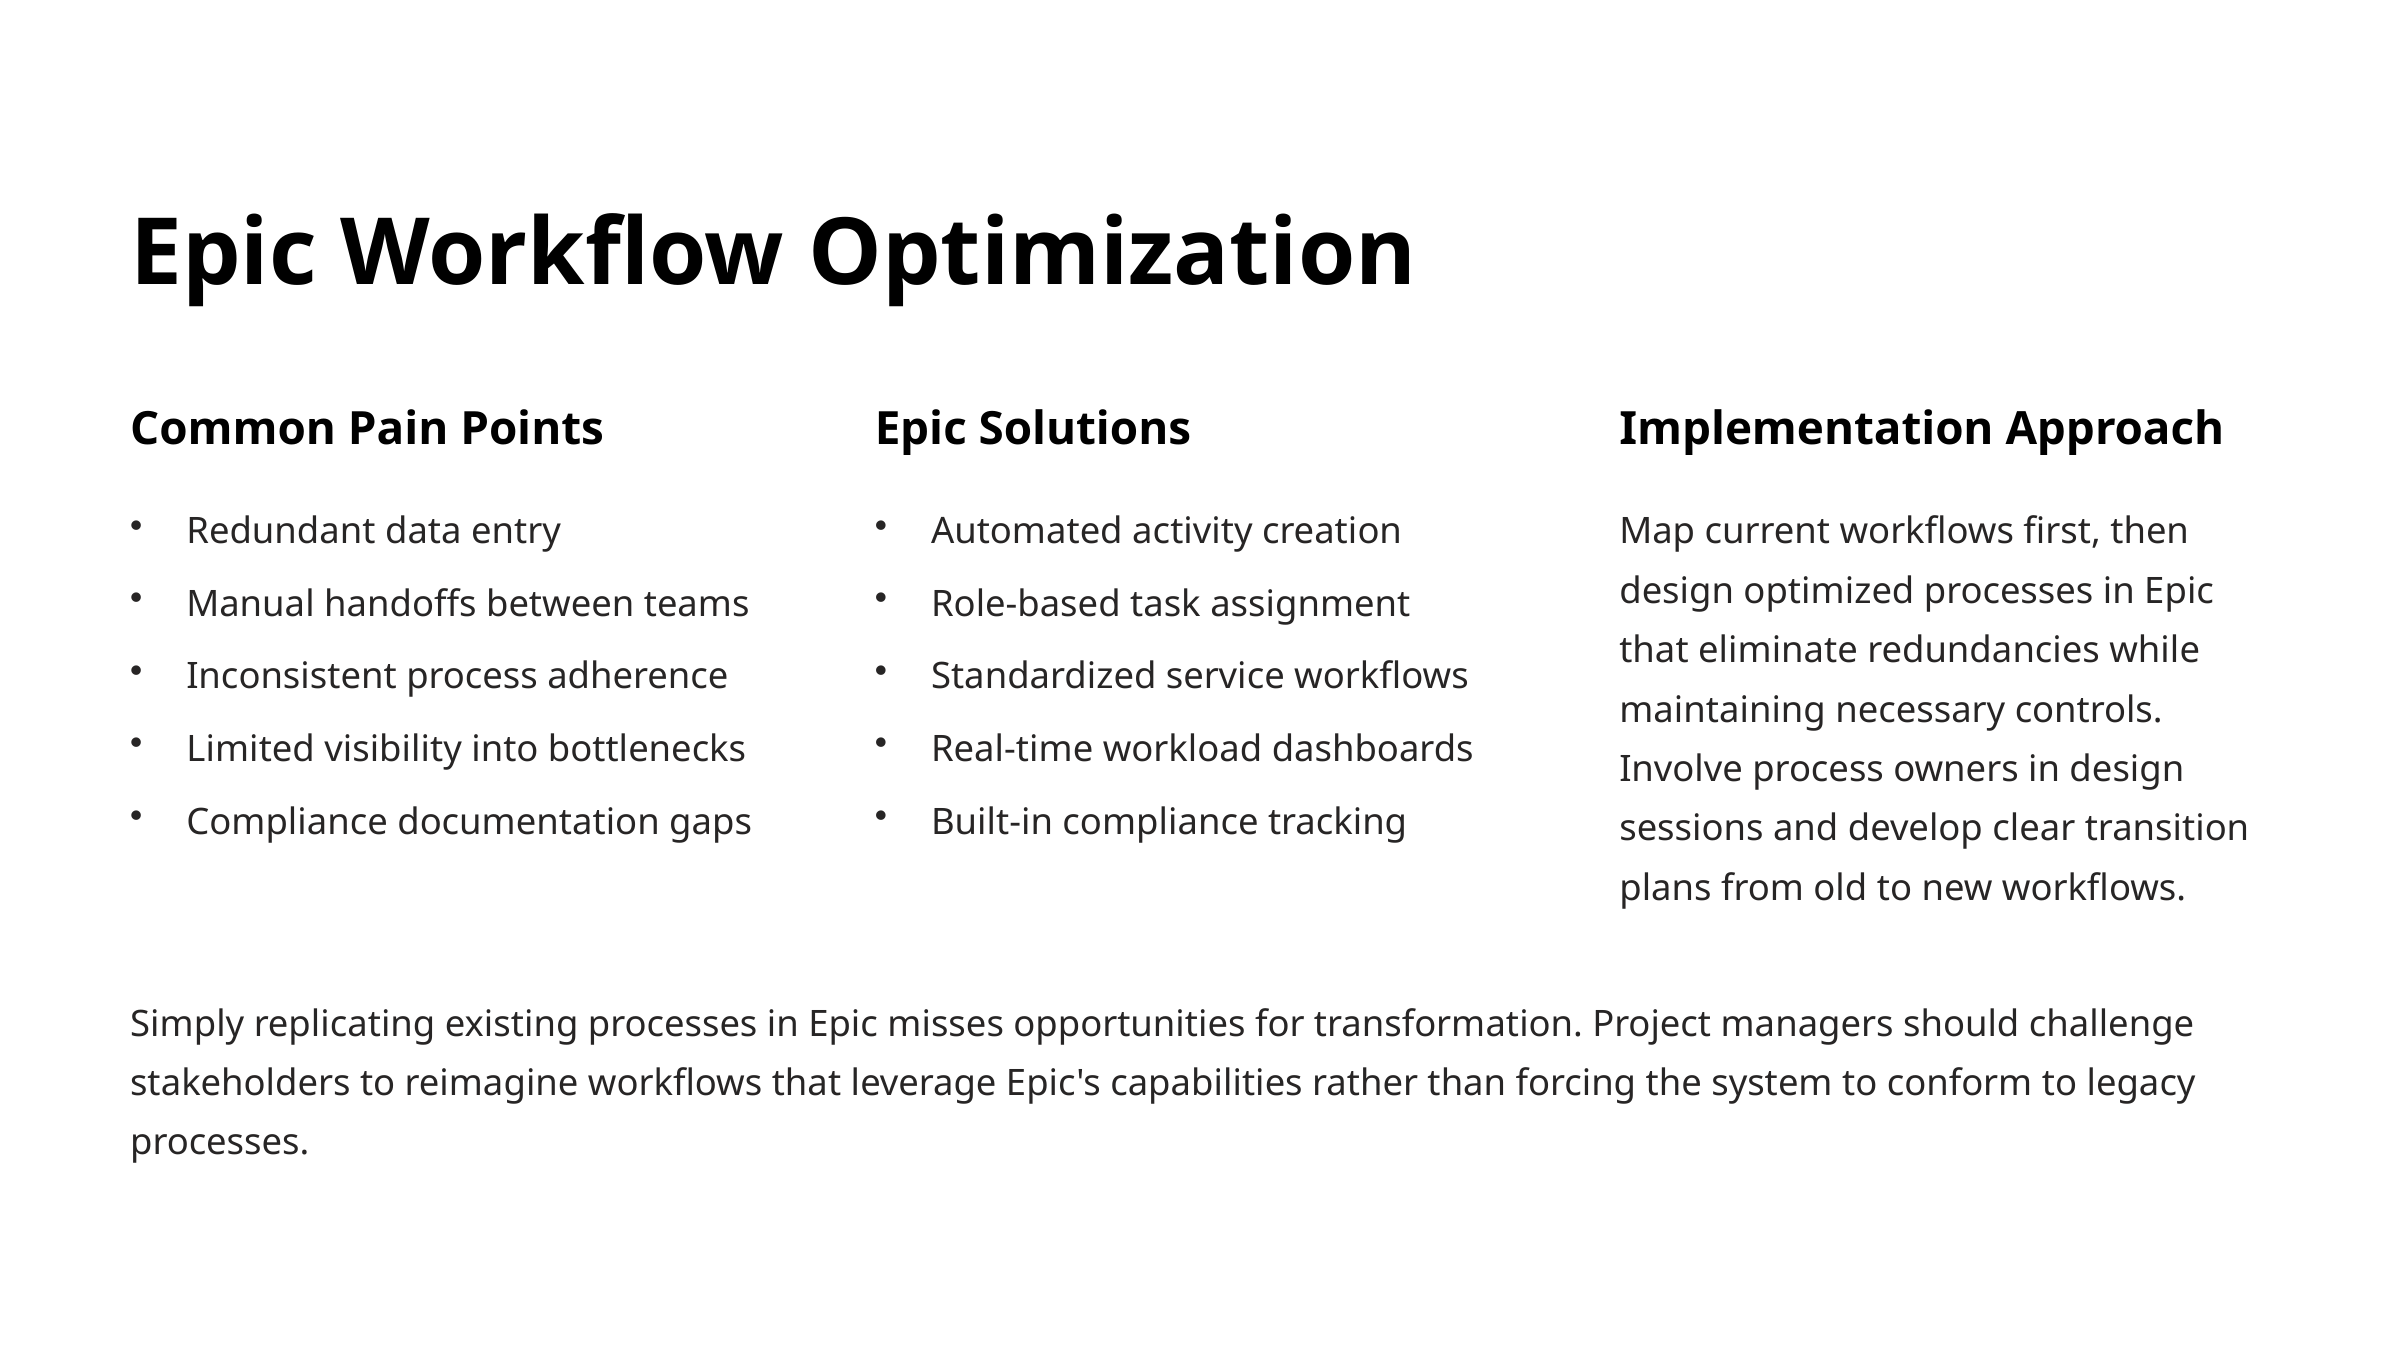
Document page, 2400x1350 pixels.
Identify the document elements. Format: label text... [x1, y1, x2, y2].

text_box Common Pain Points [130, 396, 598, 455]
text_box Map current workflows first, then design optimized processes in Epic that eliminate redundancies while maintaining necessary controls. Involve process owners in design sessions and develop clear transition plans from old to new workflows. [1619, 491, 2272, 909]
text_box Compliance documentation gaps [130, 782, 783, 842]
text_box Role-based task assignment [874, 564, 1528, 624]
text_box Automated activity creation [874, 491, 1528, 552]
text_box Epic Workflow Optimization [130, 187, 1390, 304]
text_box Epic Solutions [874, 396, 1340, 455]
text_box Standardized service workflows [874, 636, 1528, 697]
text_box Simply replicating existing processes in Epic misses opportunities for transformation. Project managers should challenge stakeholders to reimagine workflows that leverage Epic's capabilities rather than forcing the system to conform to legacy processes. [130, 983, 2270, 1163]
text_box Built-in compliance tracking [874, 782, 1528, 842]
text_box Redundant data entry [130, 491, 783, 552]
text_box Real-time workload dashboards [874, 709, 1528, 770]
text_box Manual handoffs between teams [130, 564, 783, 624]
text_box Inconsistent process adherence [130, 636, 783, 697]
text_box Limited visibility into bottlenecks [130, 709, 783, 770]
text_box Implementation Approach [1619, 396, 2210, 455]
